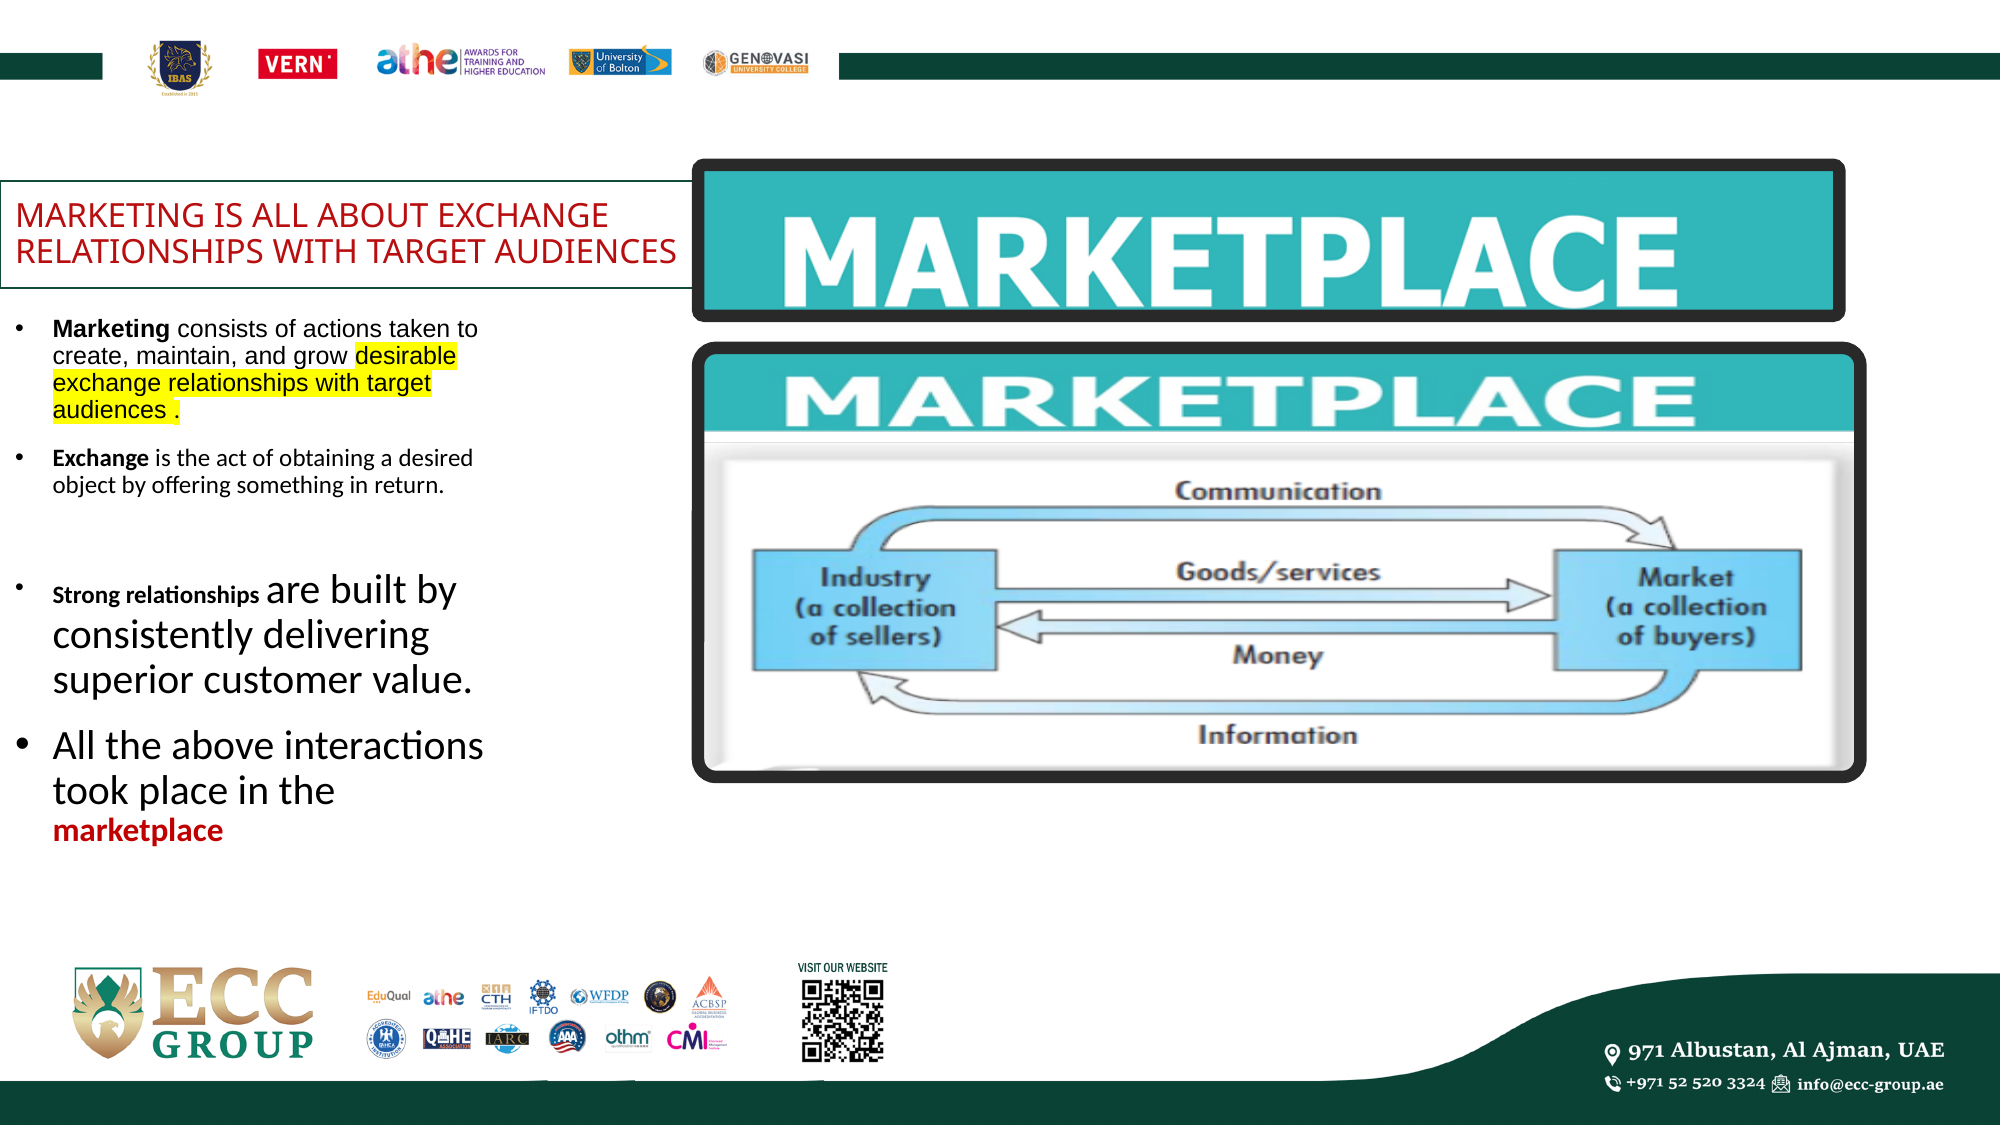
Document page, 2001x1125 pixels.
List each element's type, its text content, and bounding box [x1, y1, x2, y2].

title MARKETING IS ALL ABOUT EXCHANGE RELATIONSHIPS WITH TARGET AUDIENCES [0, 181, 691, 289]
picture [0, 0, 2000, 1125]
picture [697, 164, 1840, 316]
list Marketing consists of actions taken to create, maintain, and grow desirable exchange relationships with target audiences . Exchange is the act of obtaining a desired object by offering something in return. Strong relationships are built by consistently delivering superior customer value. All the above interactions took place in the marketplace [0, 308, 511, 1063]
